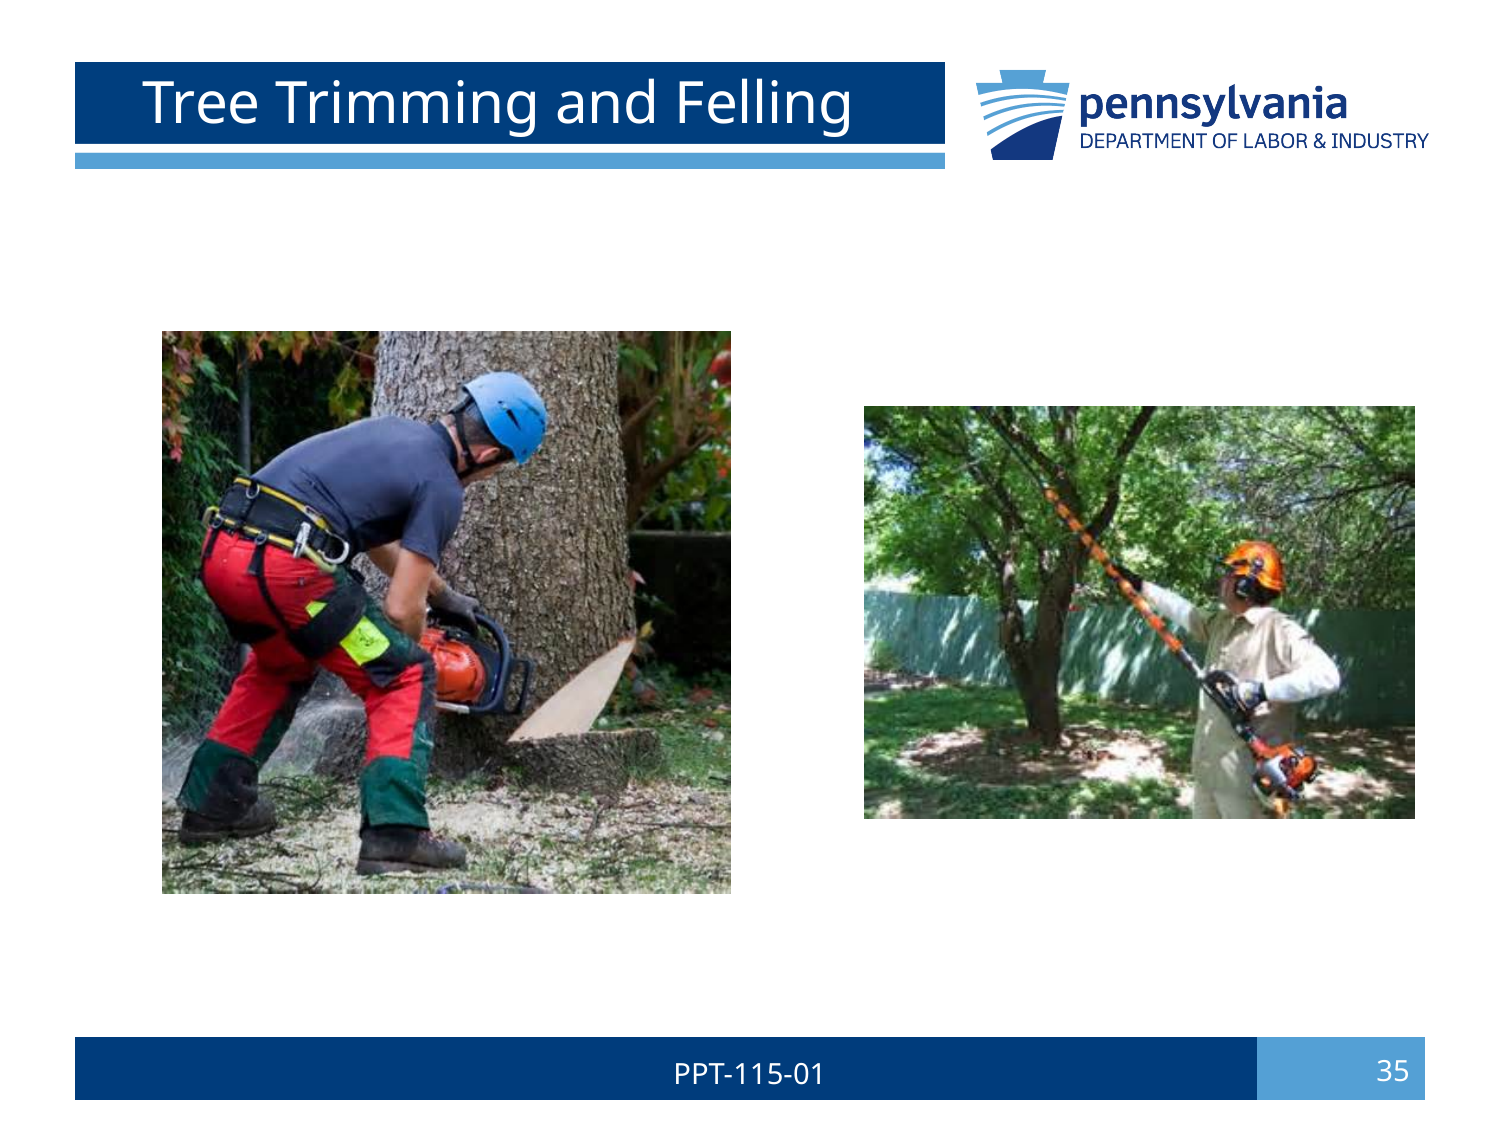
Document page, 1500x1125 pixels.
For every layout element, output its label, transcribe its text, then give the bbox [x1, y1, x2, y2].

slide_number 35 [1074, 1042, 1425, 1103]
picture [75, 62, 1429, 169]
title Tree Trimming and Felling [87, 62, 925, 138]
picture [864, 405, 1415, 819]
picture [75, 1037, 1425, 1100]
picture [162, 330, 731, 894]
footer PPT-115-01 [512, 1042, 988, 1103]
